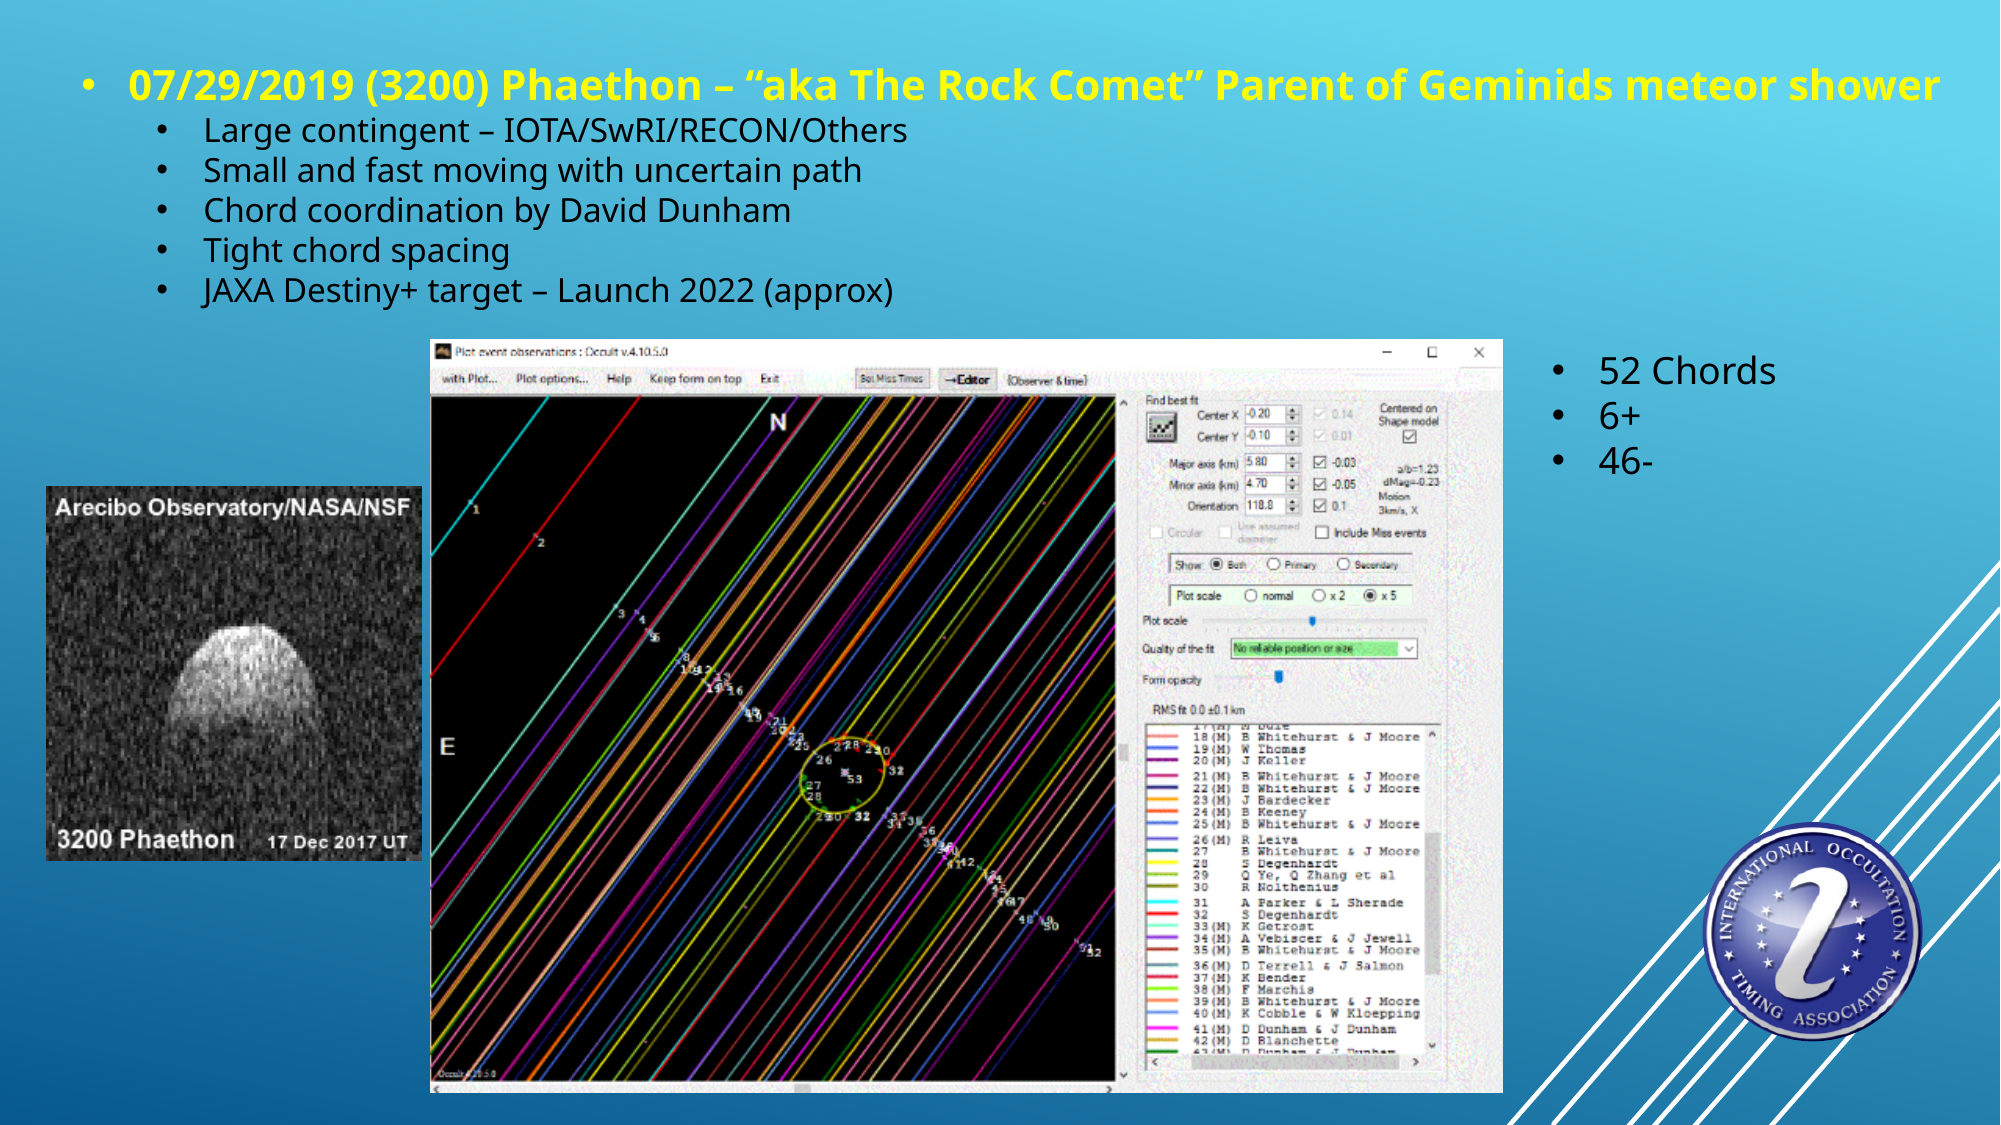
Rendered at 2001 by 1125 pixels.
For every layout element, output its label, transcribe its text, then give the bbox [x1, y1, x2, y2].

picture [1702, 822, 1923, 1042]
text_box 07/29/2019 (3200) Phaethon – “aka The Rock Comet” Parent of Geminids meteor shower Large contingent – IOTA/SwRI/RECON/Others Small and fast moving with uncertain path Chord coordination by David Dunham Tight chord spacing JAXA Destiny+ target – Launch 2022 (approx) [66, 51, 1965, 357]
picture [46, 485, 422, 862]
text_box 52 Chords 6+ 46- [1537, 339, 1939, 490]
picture [430, 339, 1503, 1093]
